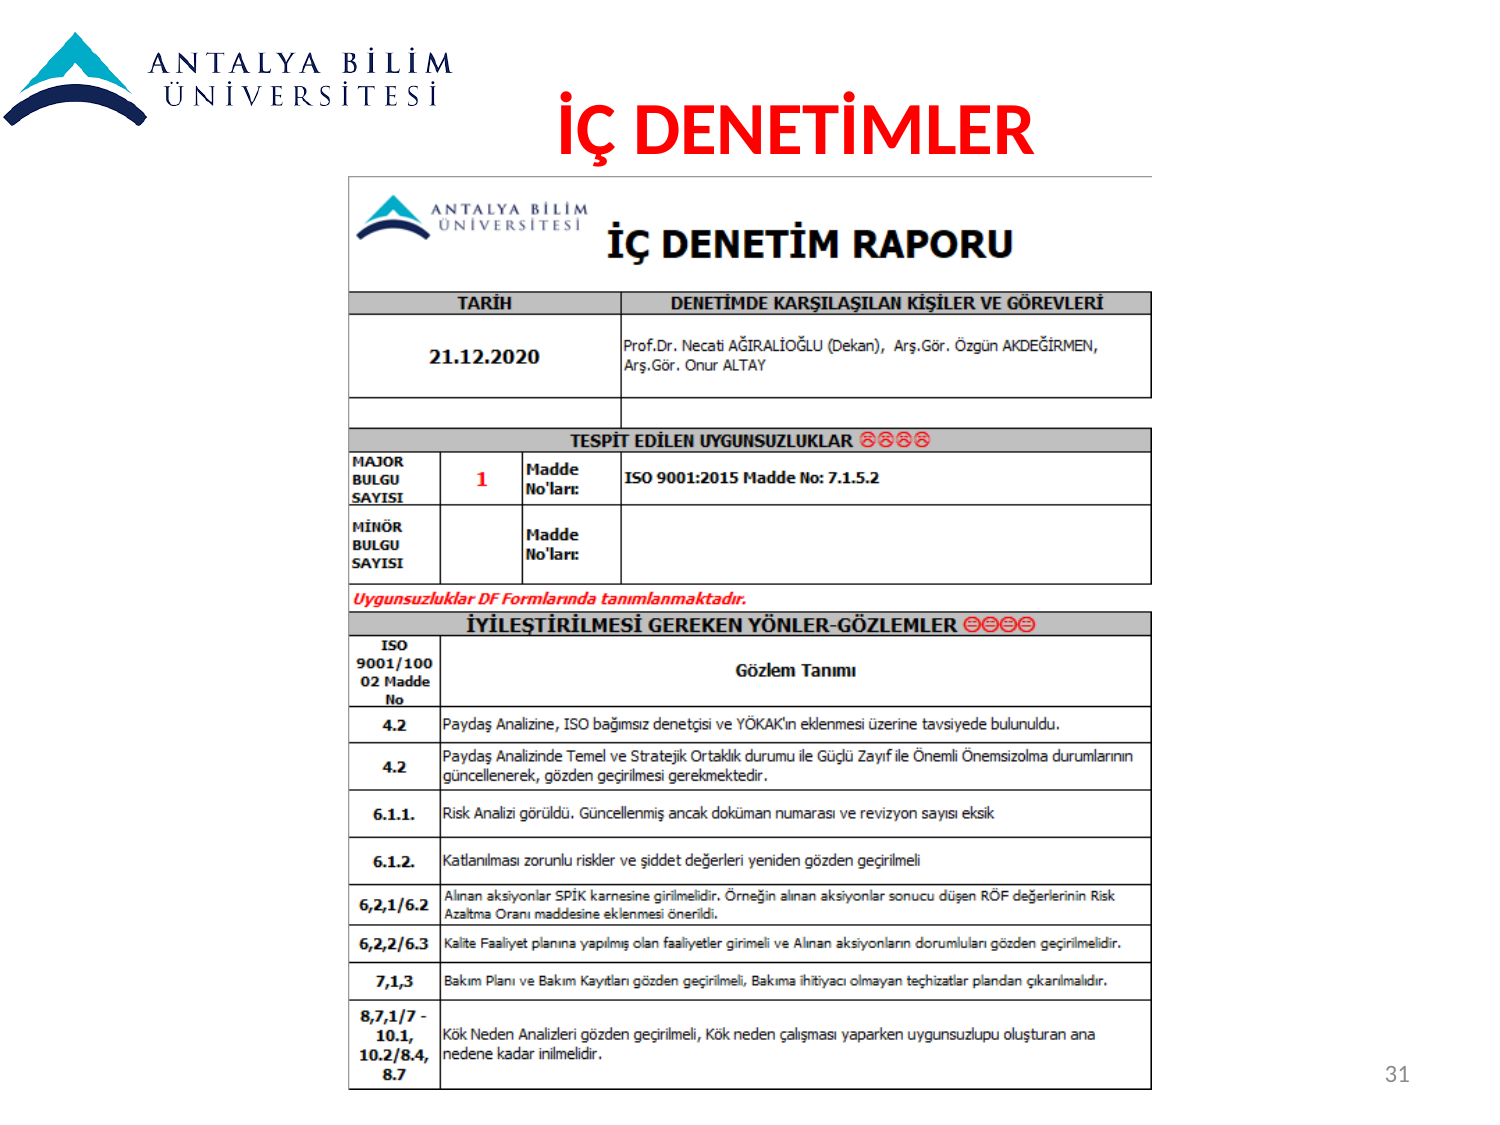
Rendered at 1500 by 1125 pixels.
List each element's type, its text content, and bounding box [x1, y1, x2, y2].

text_box İÇ DENETİMLER [223, 71, 1370, 177]
picture [3, 30, 453, 126]
picture [348, 176, 1152, 1091]
slide_number 31 [1074, 1042, 1425, 1103]
